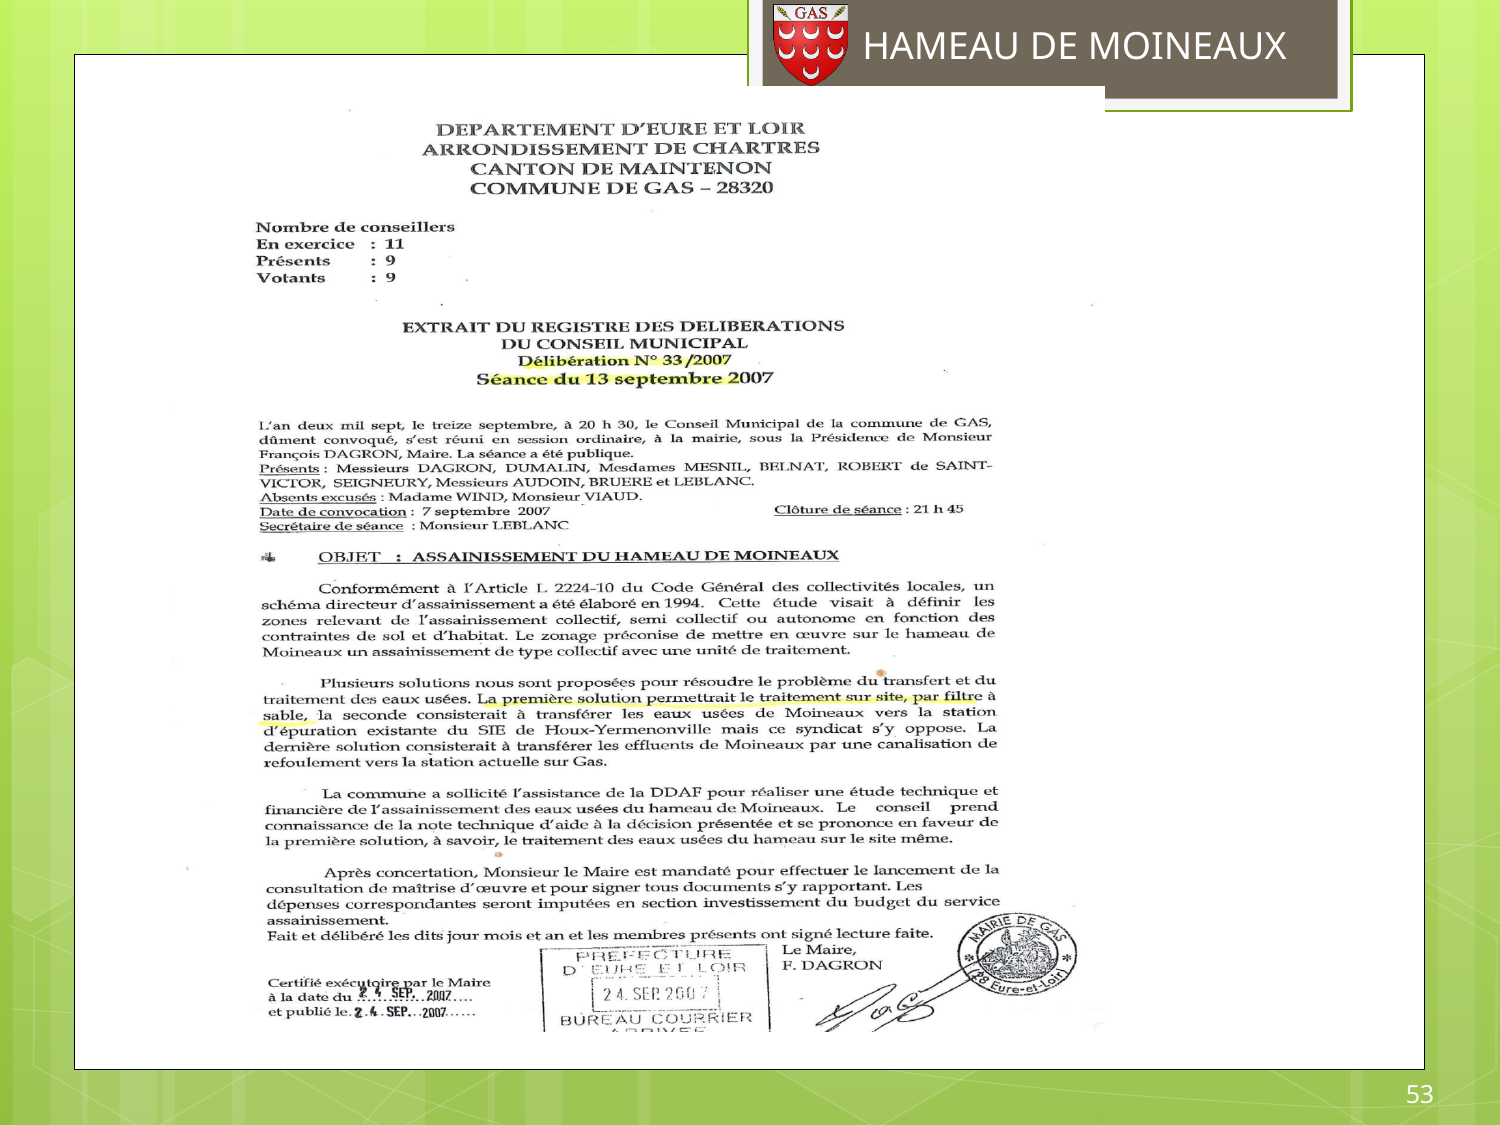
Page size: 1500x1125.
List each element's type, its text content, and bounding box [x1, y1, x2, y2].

slide_number 53 [1390, 1065, 1500, 1125]
text_box HAMEAU DE MOINEAUX [852, 14, 1315, 75]
picture [170, 4, 1105, 1032]
